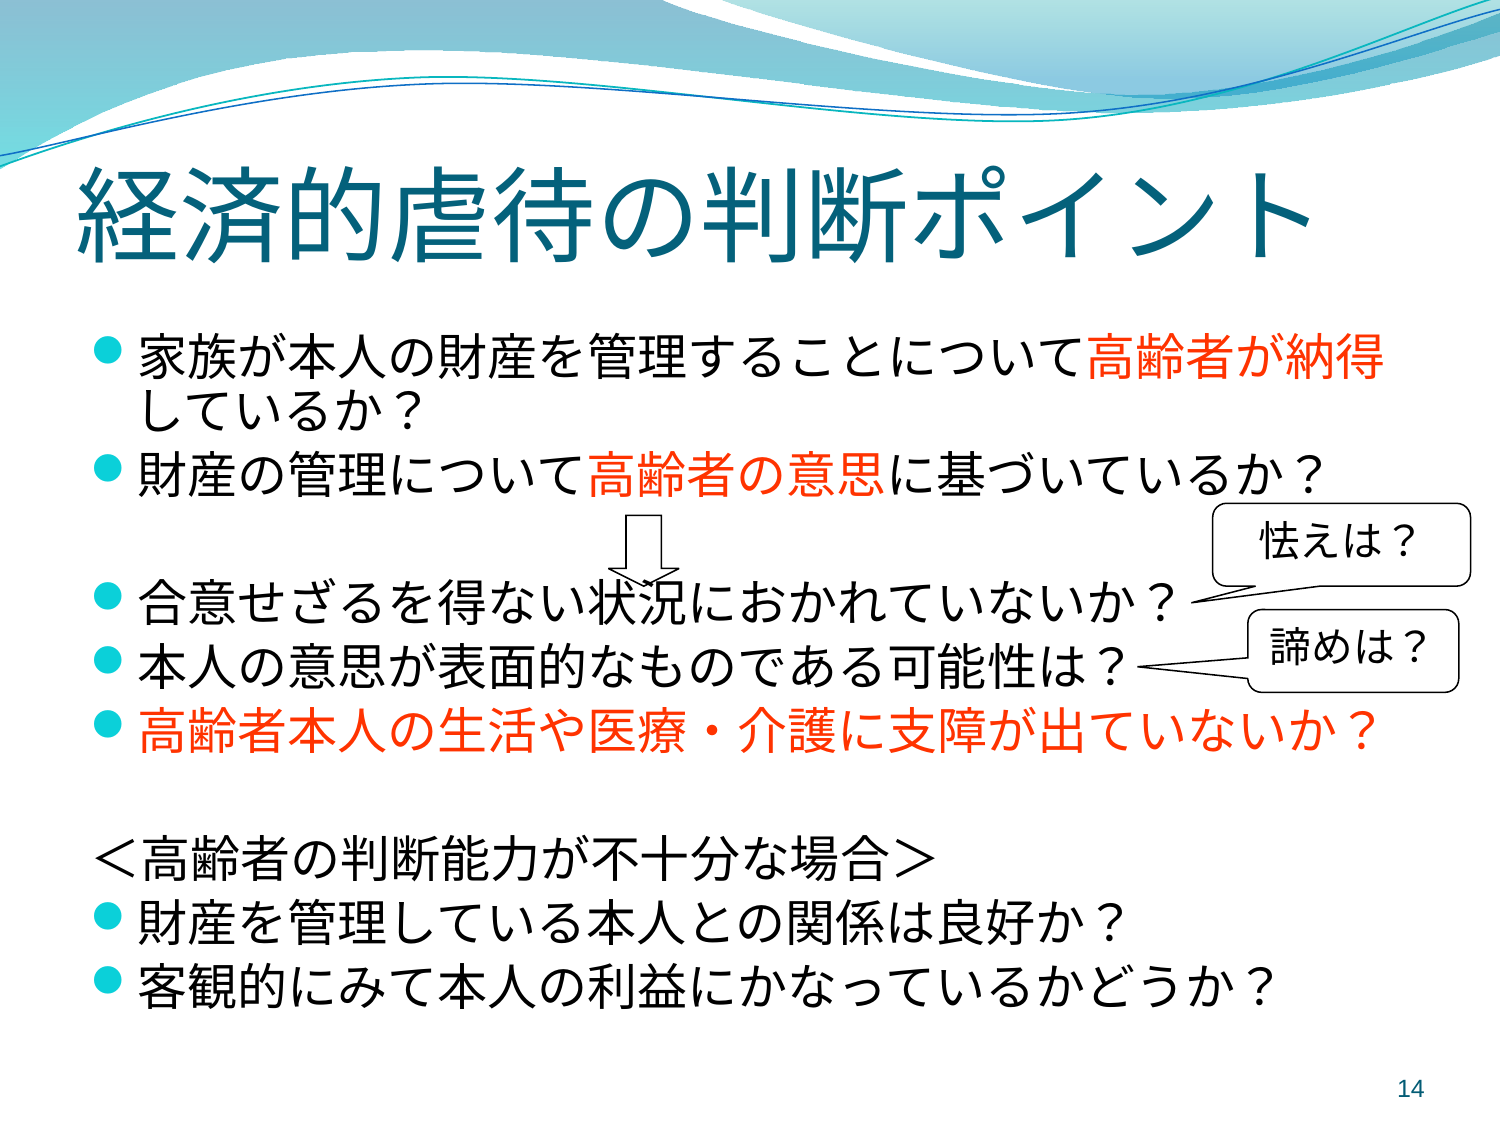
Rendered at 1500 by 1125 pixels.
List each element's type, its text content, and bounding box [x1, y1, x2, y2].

list 家族が本人の財産を管理することについて高齢者が納得しているか？ 財産の管理について高齢者の意思に基づいているか？ 合意せざるを得ない状況におかれていないか？ 本人の意思が表面的なものである可能性は？ 高齢者本人の生活や医療・介護に支障が出ていないか？ ＜高齢者の判断能力が不十分な場合＞ 財産を管理している本人との関係は良好か？ 客観的にみて本人の利益にかなっているかどうか？ [74, 324, 1436, 1095]
text_box 諦めは？ [1137, 609, 1459, 693]
text_box 怯えは？ [1191, 503, 1471, 603]
slide_number 14 [1299, 1042, 1425, 1103]
title 経済的虐待の判断ポイント [74, 115, 1426, 304]
text_box [608, 515, 680, 587]
